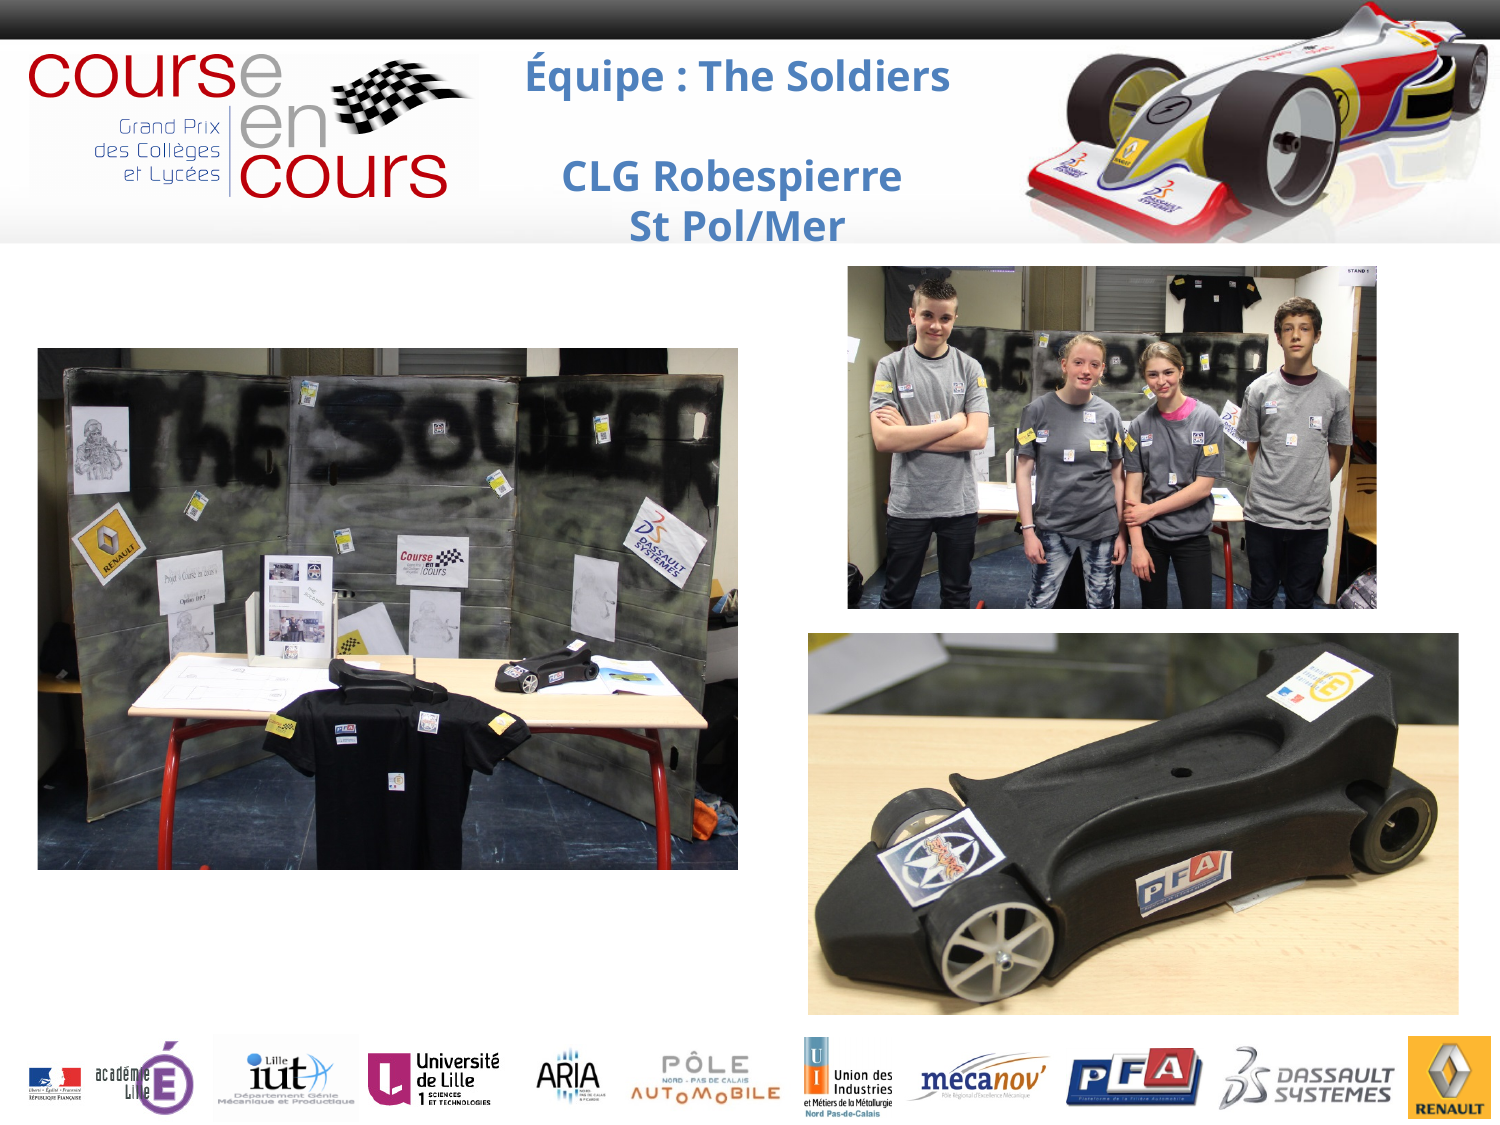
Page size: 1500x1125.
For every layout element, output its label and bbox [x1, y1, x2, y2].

picture [531, 1044, 606, 1112]
picture [212, 1033, 359, 1122]
picture [8, 1030, 204, 1125]
text_box [0, 0, 1500, 351]
picture [1212, 1037, 1399, 1118]
picture [807, 633, 1459, 1015]
picture [900, 1042, 1057, 1113]
picture [615, 1044, 796, 1112]
picture [804, 1037, 892, 1118]
picture [37, 348, 739, 870]
picture [367, 1041, 522, 1114]
picture [847, 265, 1377, 610]
picture [1408, 1036, 1492, 1120]
picture [1066, 1048, 1204, 1107]
